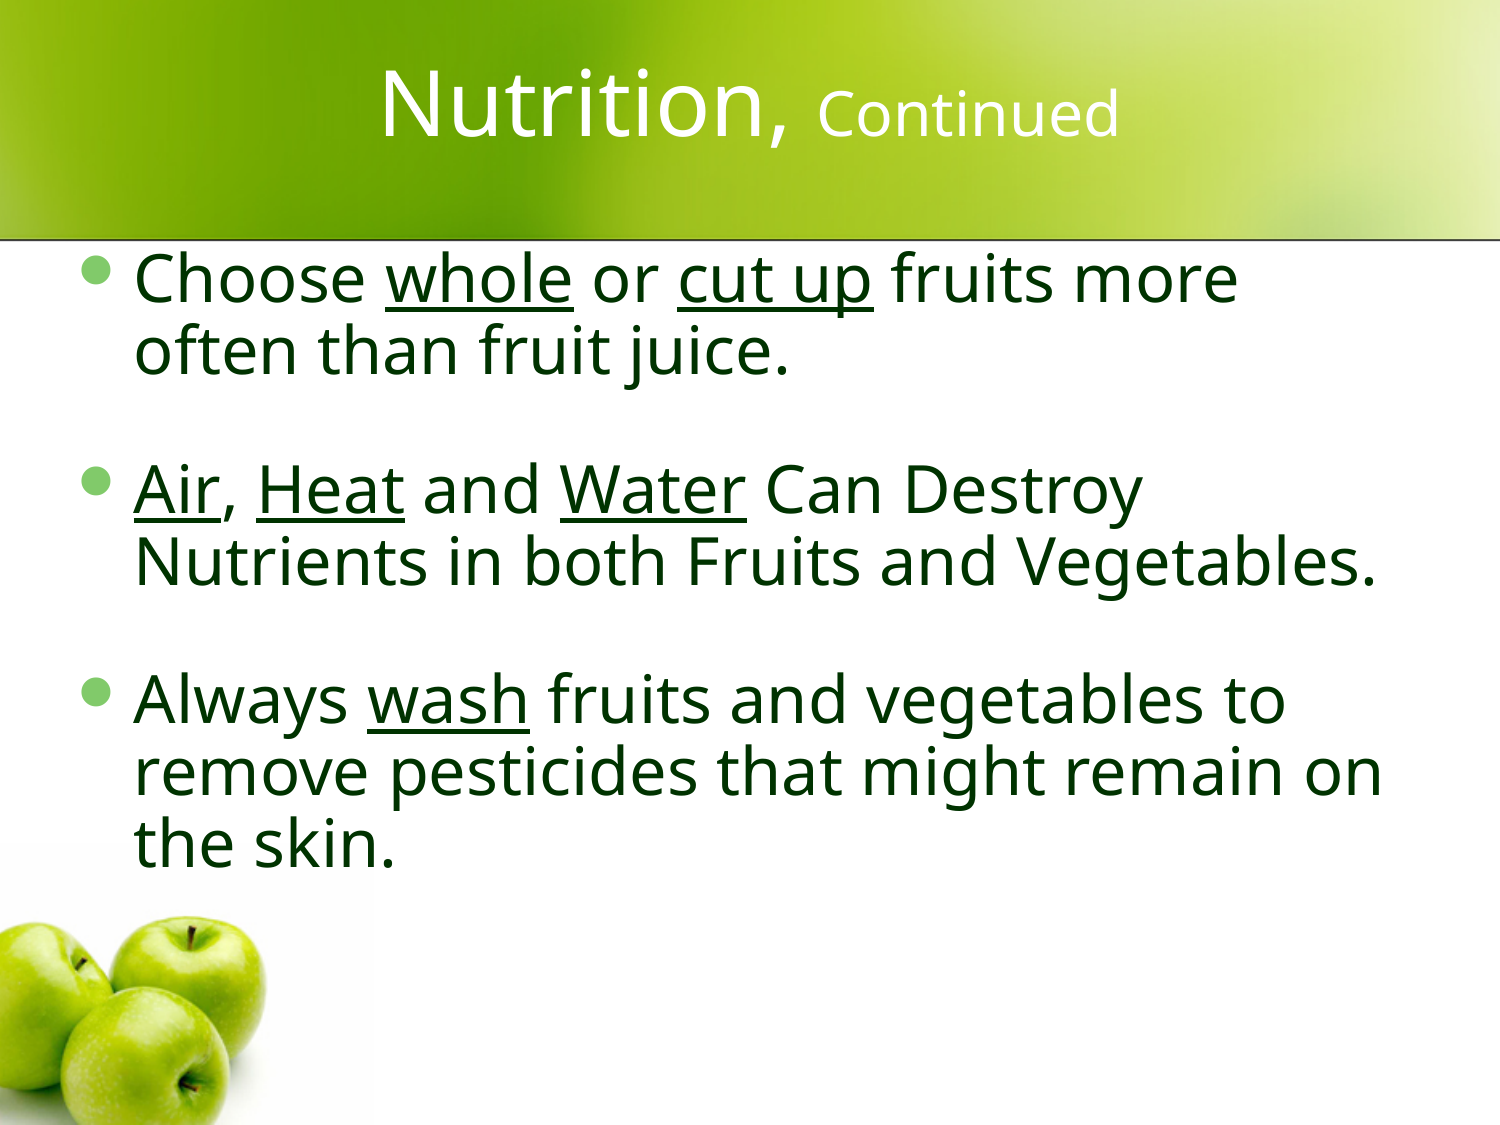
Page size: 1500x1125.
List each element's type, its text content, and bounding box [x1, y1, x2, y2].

list Choose whole or cut up fruits more often than fruit juice. Air, Heat and Water Can Destroy Nutrients in both Fruits and Vegetables. Always wash fruits and vegetables to remove pesticides that might remain on the skin. [62, 237, 1438, 901]
title Nutrition, Continued [62, 24, 1438, 176]
picture [0, 0, 1500, 1125]
